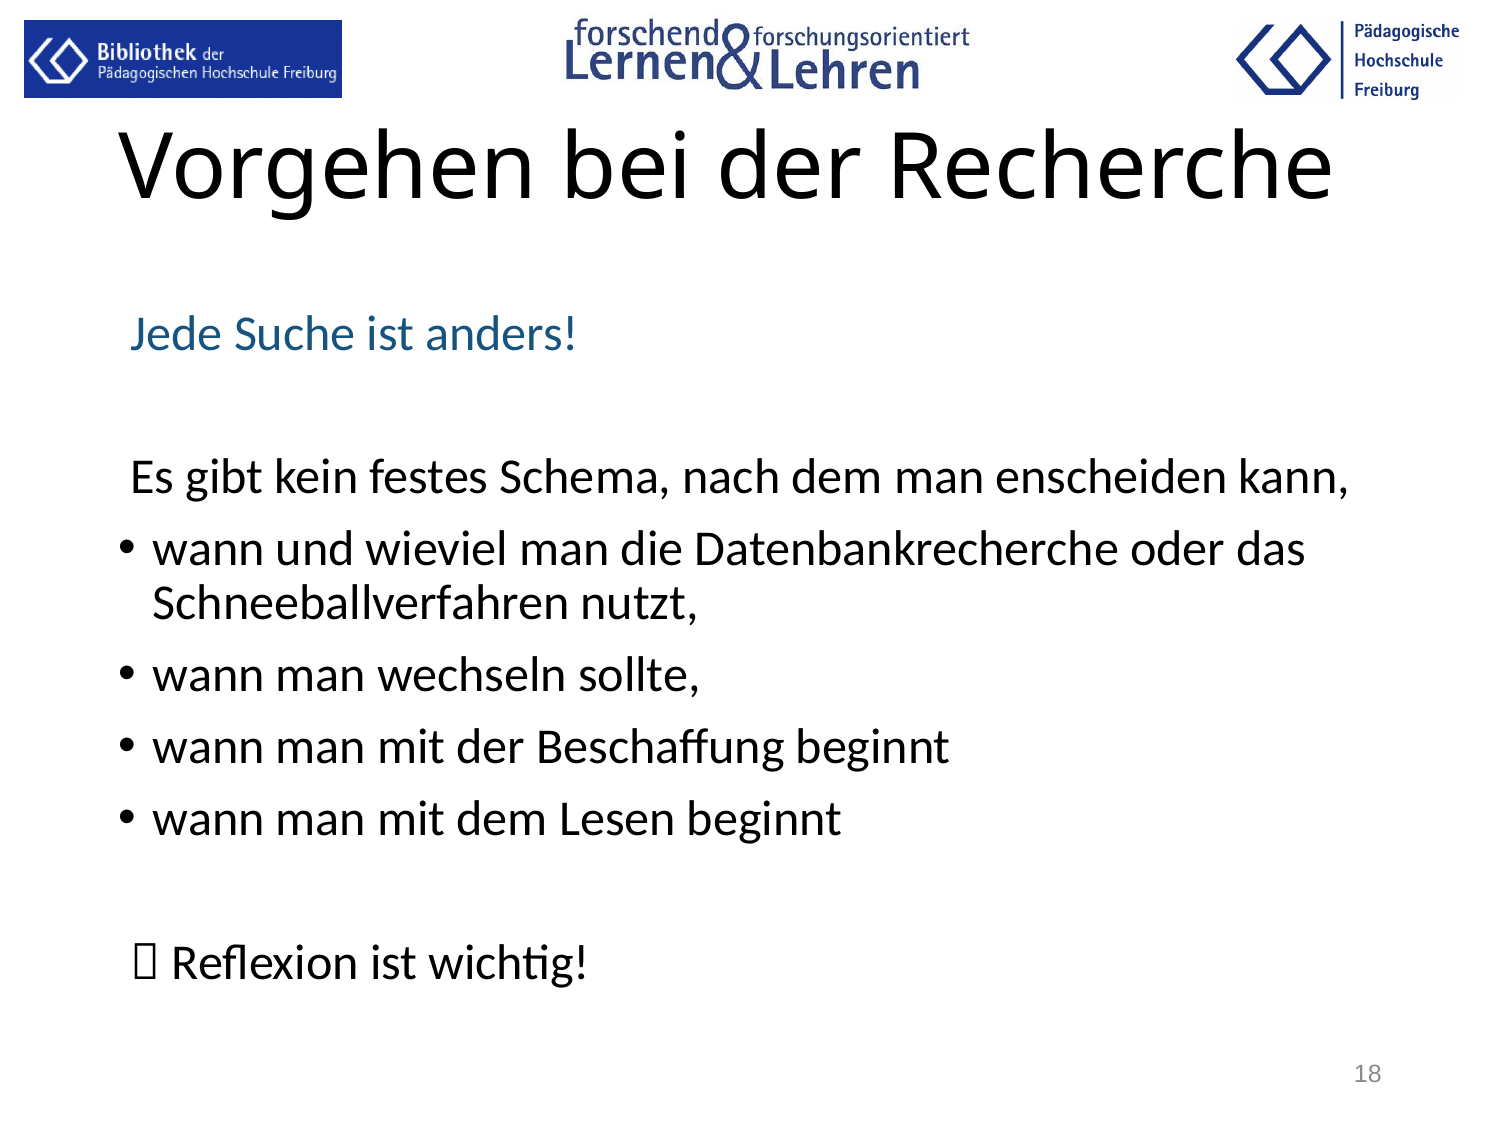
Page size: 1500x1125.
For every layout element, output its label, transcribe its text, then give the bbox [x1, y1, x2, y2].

list Jede Suche ist anders! Es gibt kein festes Schema, nach dem man enscheiden kann, wann und wieviel man die Datenbankrecherche oder das Schneeballverfahren nutzt, wann man wechseln sollte, wann man mit der Beschaffung beginnt wann man mit dem Lesen beginnt  Reflexion ist wichtig! [103, 299, 1397, 1014]
title Vorgehen bei der Recherche [103, 59, 1397, 278]
picture [1234, 20, 1460, 101]
picture [24, 20, 342, 98]
slide_number 18 [1059, 1042, 1397, 1103]
picture [552, 7, 987, 59]
